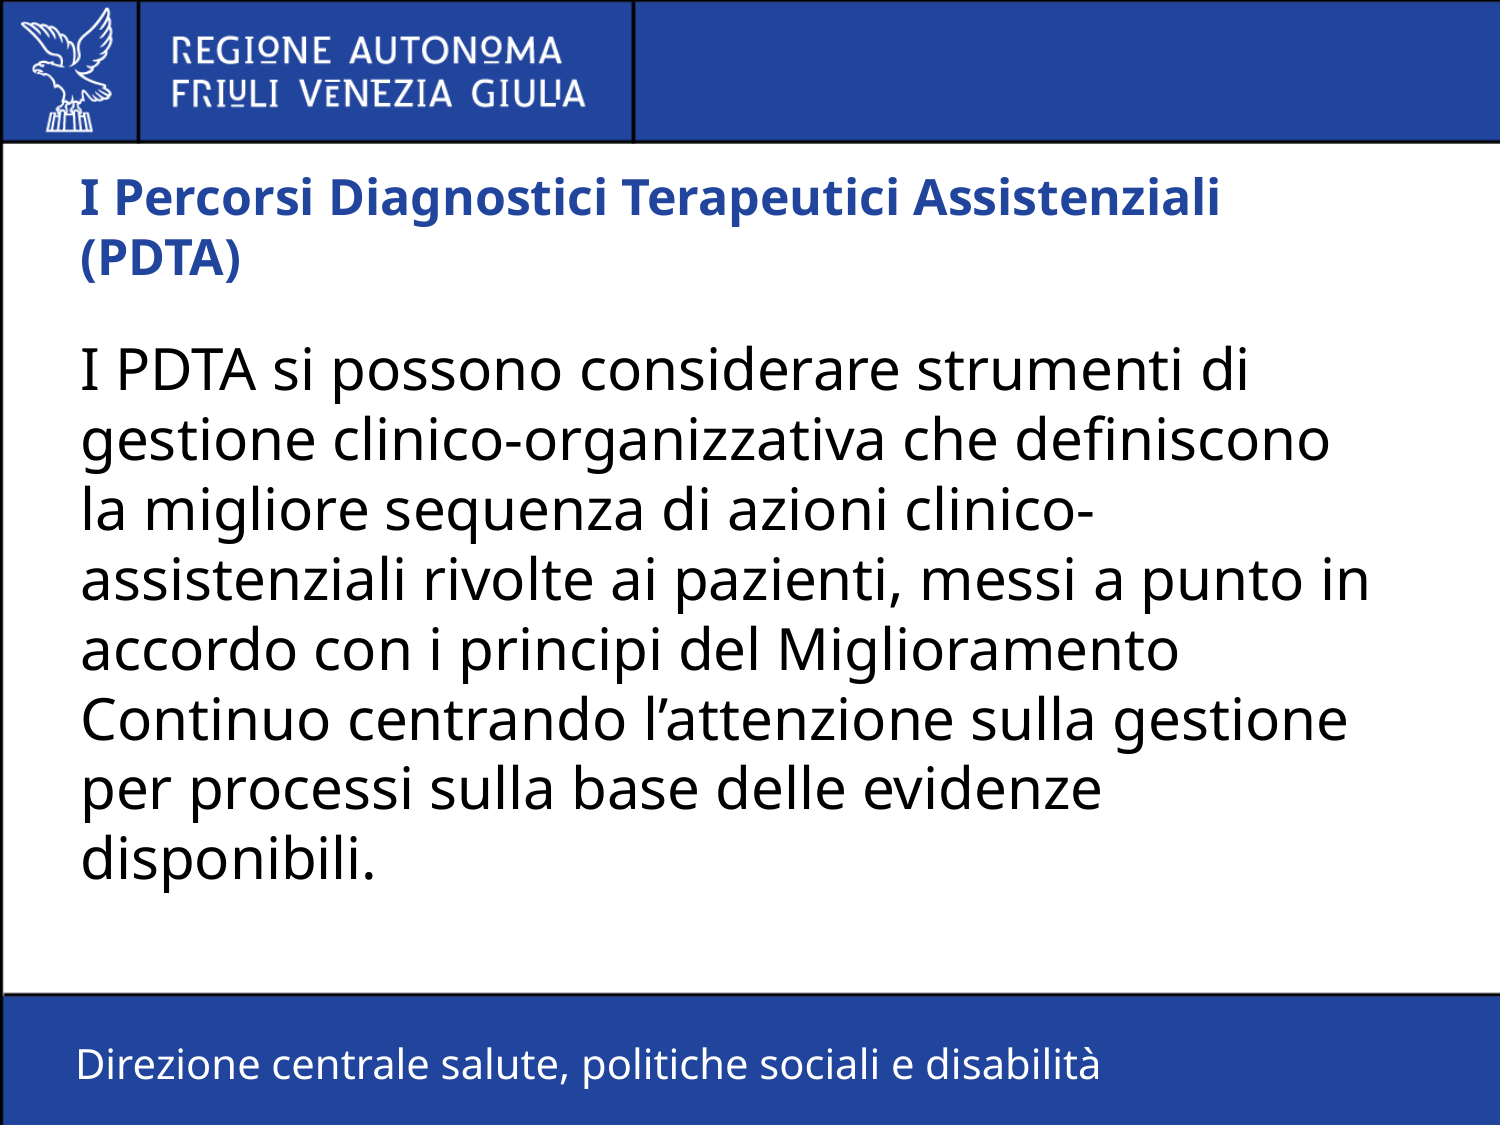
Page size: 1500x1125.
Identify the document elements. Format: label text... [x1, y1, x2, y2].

picture [0, 0, 1500, 1125]
title I Percorsi Diagnostici Terapeutici Assistenziali (PDTA) [65, 162, 1388, 288]
list I PDTA si possono considerare strumenti di gestione clinico-organizzativa che definiscono la migliore sequenza di azioni clinico-assistenziali rivolte ai pazienti, messi a punto in accordo con i principi del Miglioramento Continuo centrando l’attenzione sulla gestione per processi sulla base delle evidenze disponibili. [65, 324, 1388, 900]
